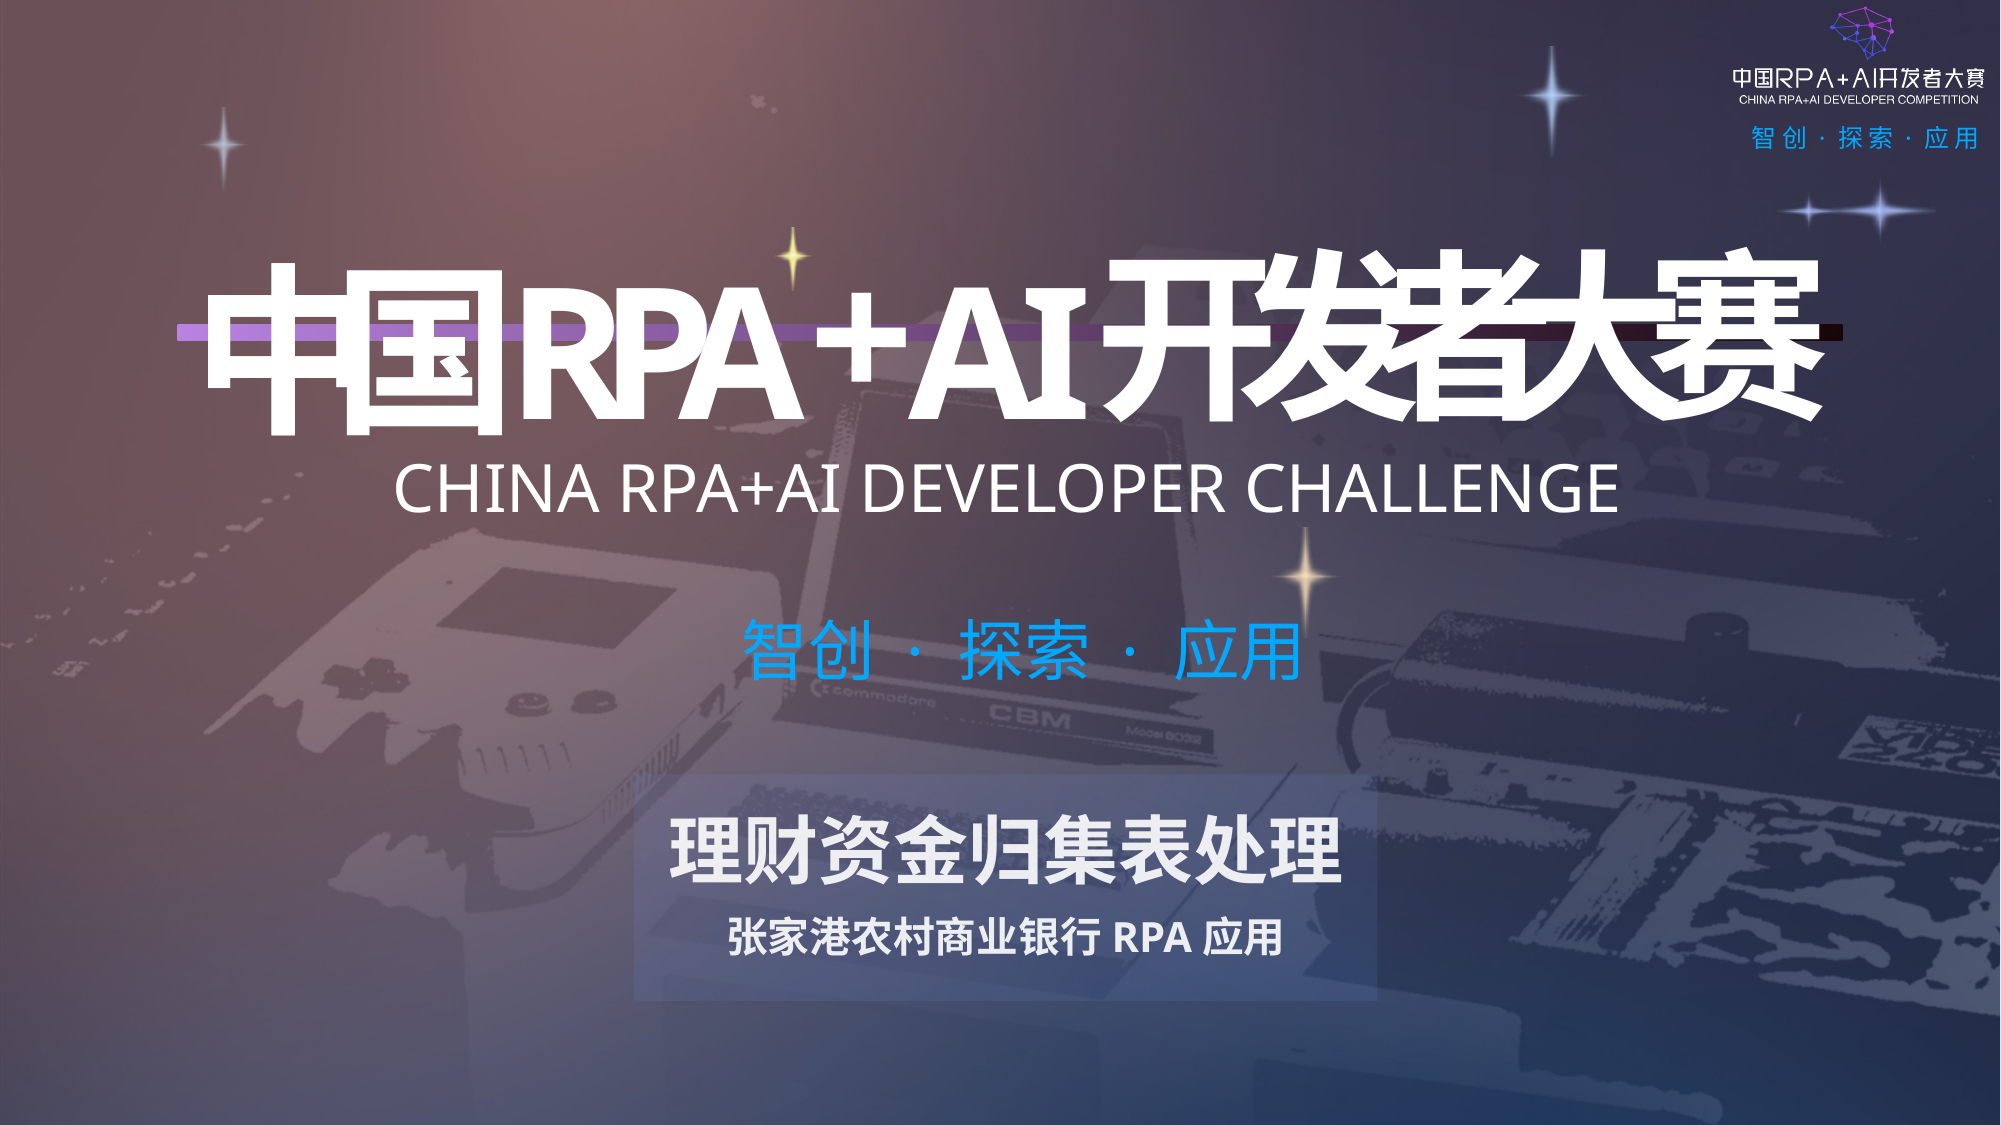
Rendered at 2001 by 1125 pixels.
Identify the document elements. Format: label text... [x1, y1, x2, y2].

picture [0, 0, 2001, 1125]
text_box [177, 228, 558, 466]
text_box 理财资金归集表处理 张家港农村商业银行RPA应用 [634, 774, 1378, 1002]
